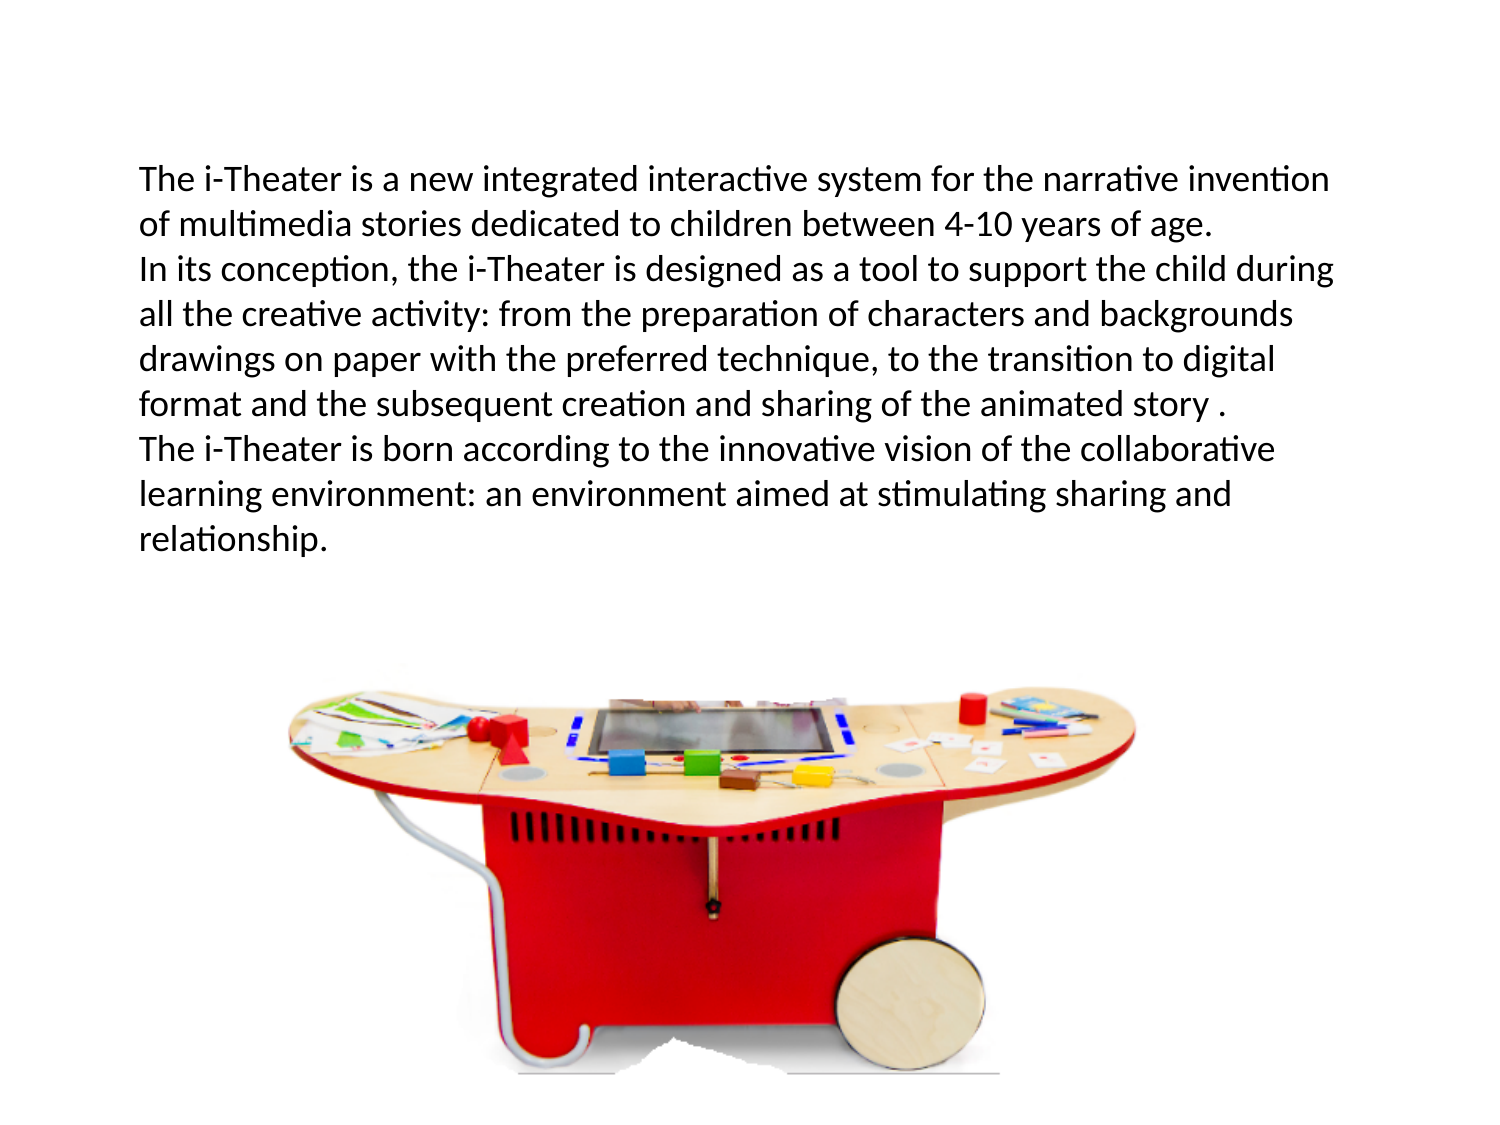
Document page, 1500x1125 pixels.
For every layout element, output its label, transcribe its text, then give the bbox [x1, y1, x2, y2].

picture [265, 661, 1170, 1107]
text_box The i-Theater is a new integrated interactive system for the narrative invention of multimedia stories dedicated to children between 4-10 years of age. In its conception, the i-Theater is designed as a tool to support the child during all the creative activity: from the preparation of characters and backgrounds drawings on paper with the preferred technique, to the transition to digital format and the subsequent creation and sharing of the animated story . The i-Theater is born according to the innovative vision of the collaborative learning environment: an environment aimed at stimulating sharing and relationship. [123, 101, 1376, 567]
